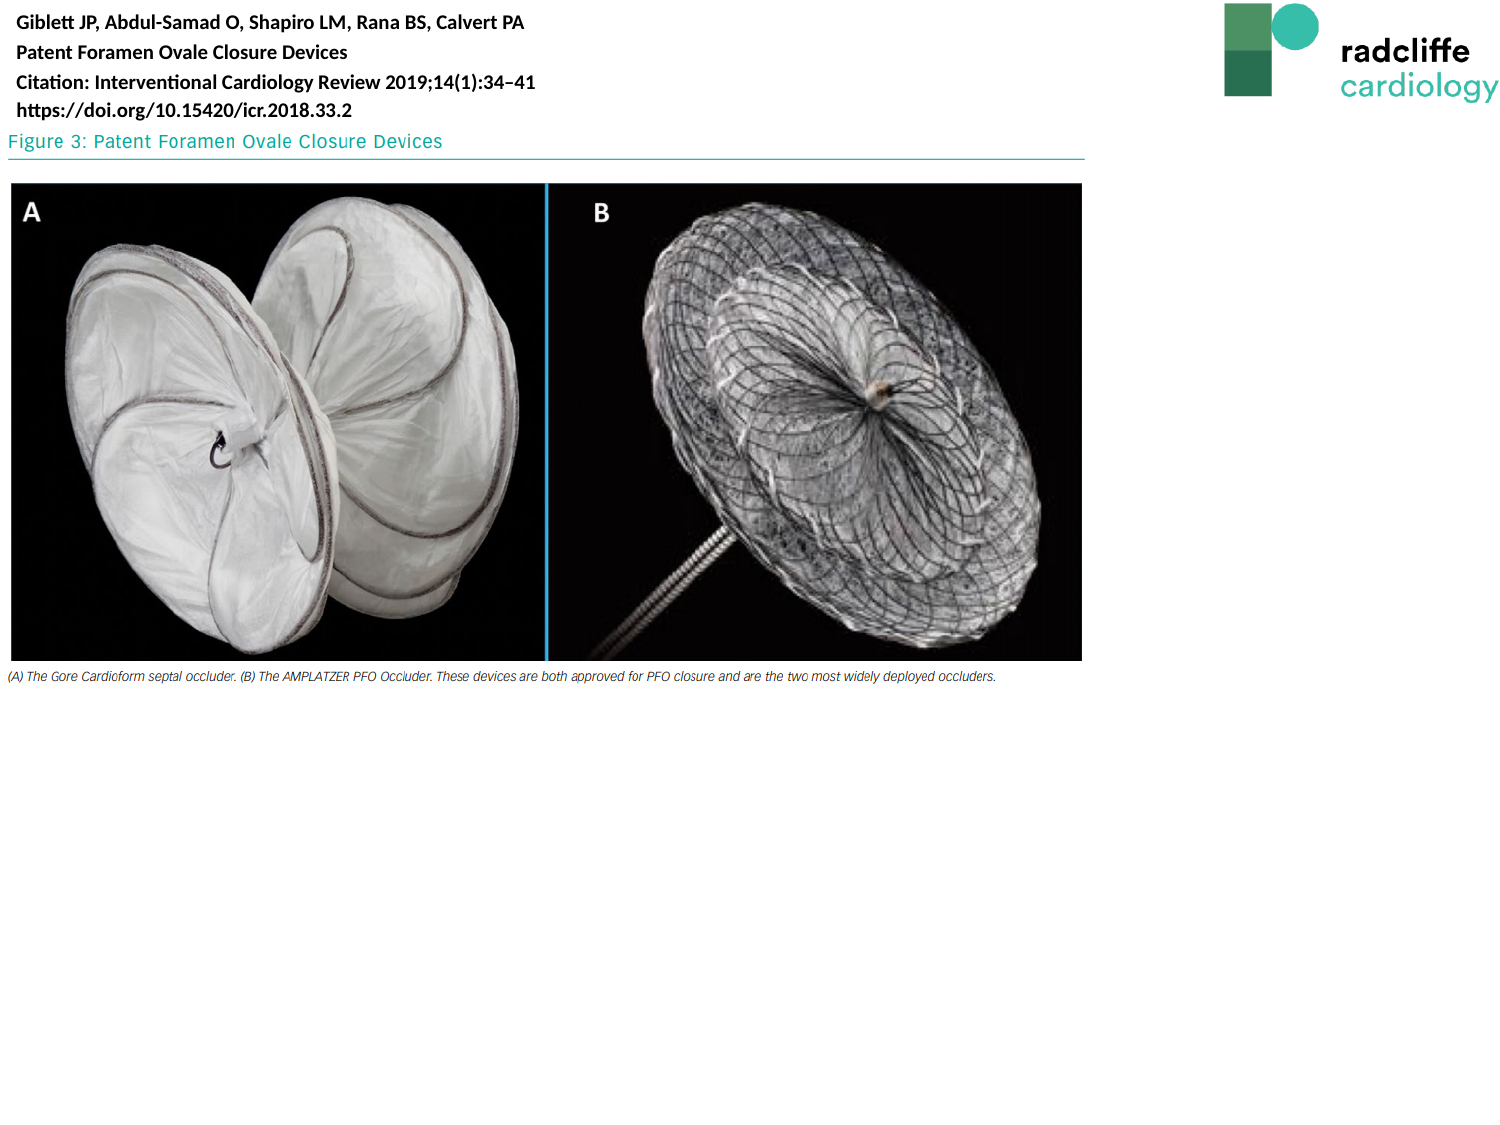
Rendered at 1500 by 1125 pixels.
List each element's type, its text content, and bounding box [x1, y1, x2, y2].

picture [1224, 1, 1499, 104]
text_box Citation: Interventional Cardiology Review 2019;14(1):34–41 [1, 60, 1224, 89]
text_box https://doi.org/10.15420/icr.2018.33.2 [1, 89, 1500, 129]
picture [1, 124, 1096, 701]
text_box Giblett JP, Abdul-Samad O, Shapiro LM, Rana BS, Calvert PA [1, 1, 939, 31]
text_box Patent Foramen Ovale Closure Devices [1, 31, 1224, 60]
